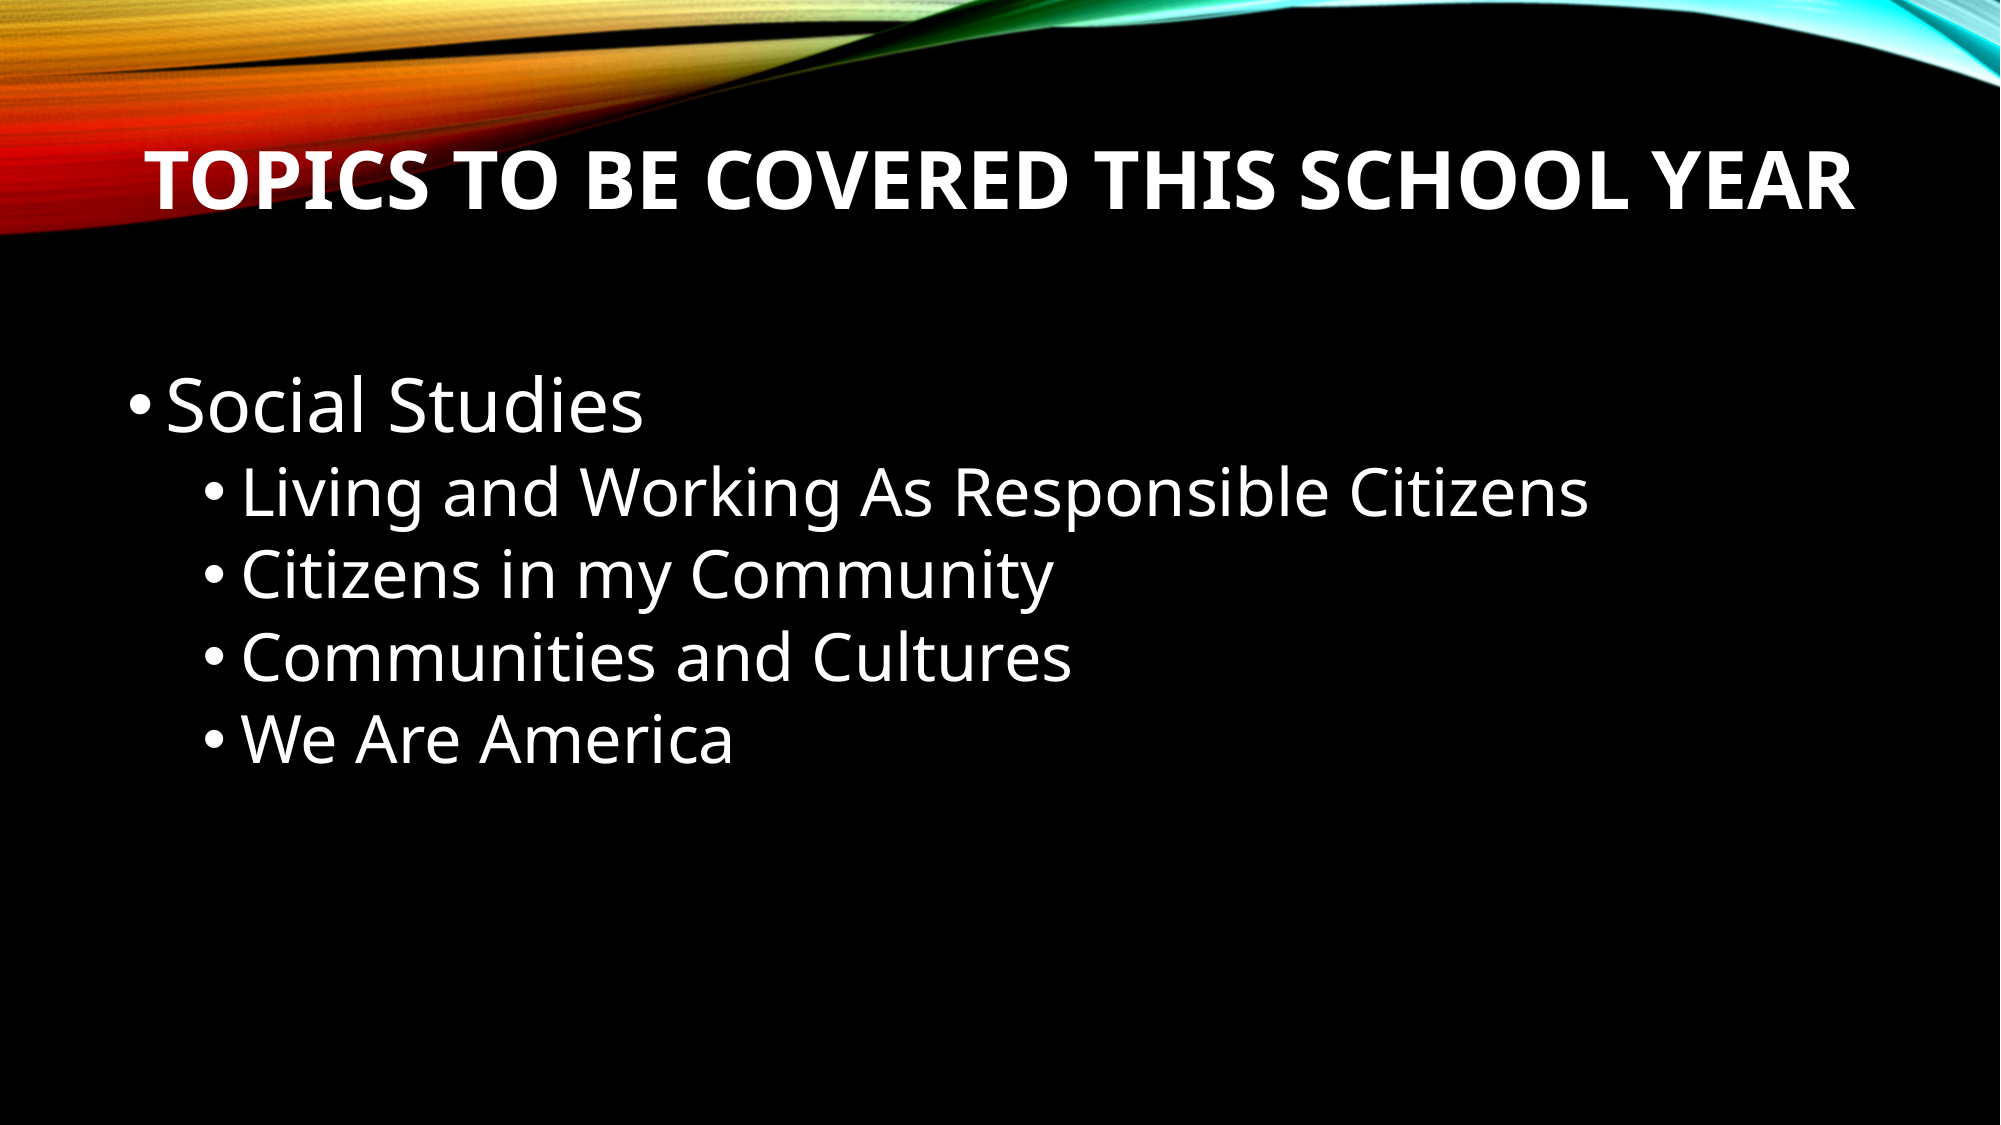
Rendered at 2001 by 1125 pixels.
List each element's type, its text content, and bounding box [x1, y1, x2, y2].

picture [0, 0, 2000, 237]
title Topics to be covered this school year [112, 125, 1888, 338]
list Social Studies Living and Working As Responsible Citizens Citizens in my Community Communities and Cultures We Are America [112, 360, 1888, 1021]
